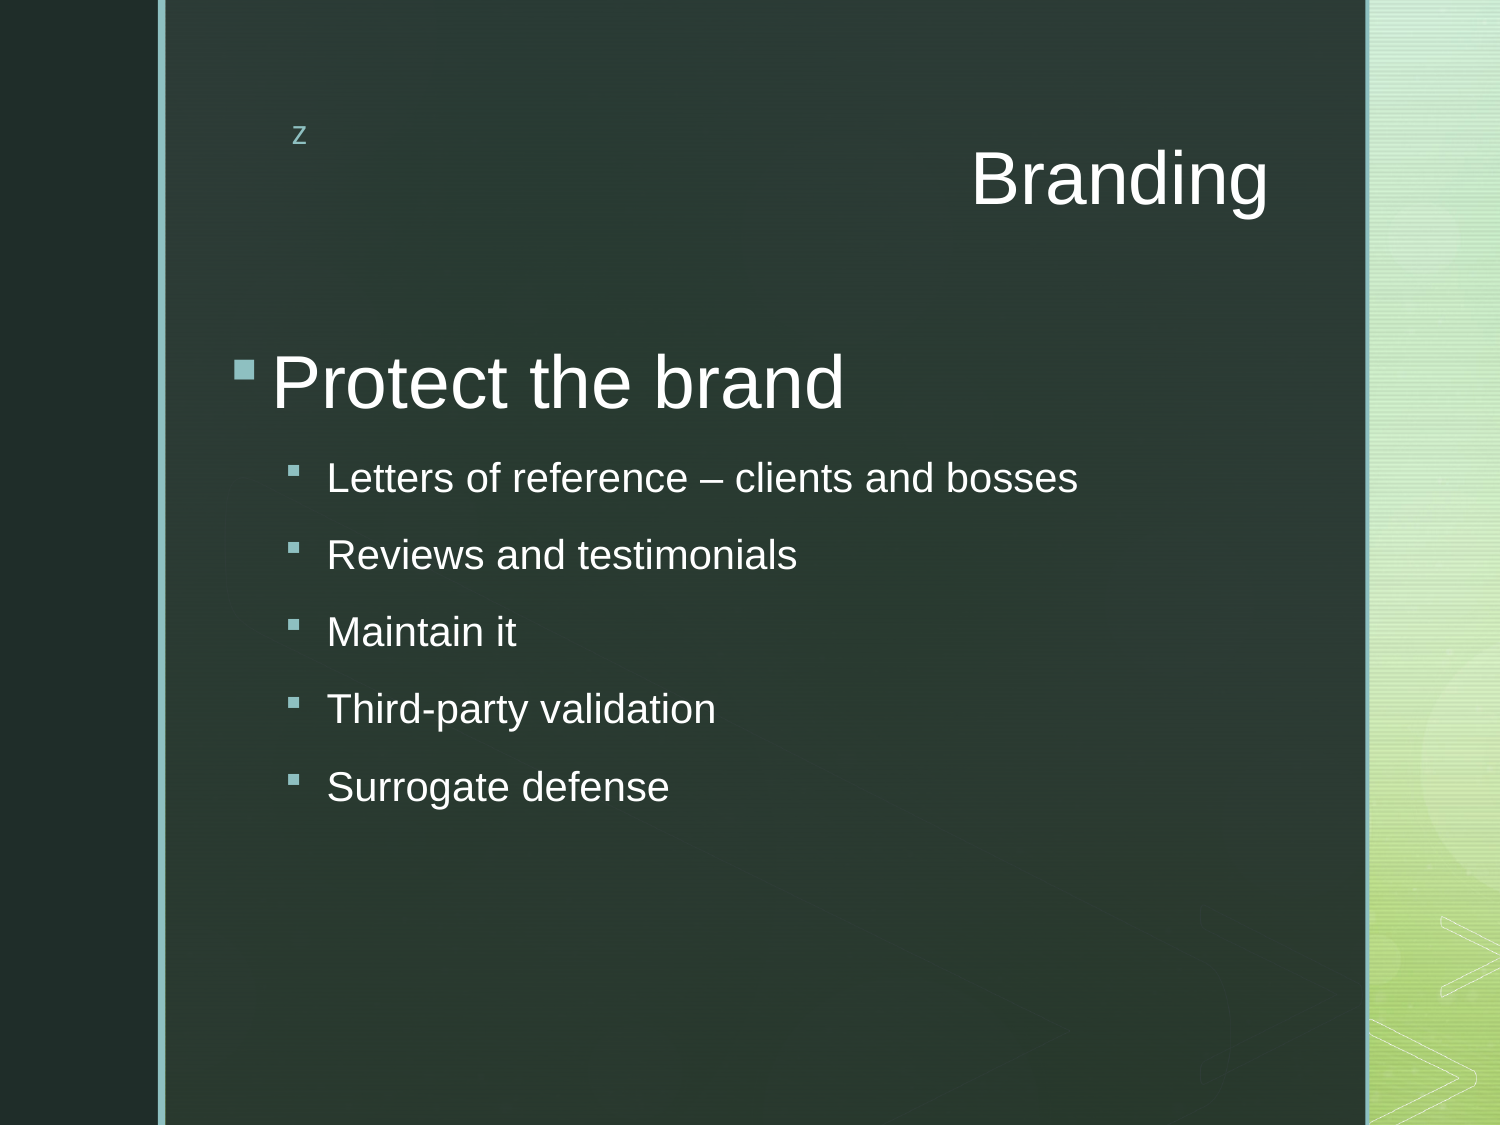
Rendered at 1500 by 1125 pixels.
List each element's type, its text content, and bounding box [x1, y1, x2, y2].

list Protect the brand Letters of reference – clients and bosses Reviews and testimonials Maintain it Third-party validation Surrogate defense [213, 234, 1151, 891]
picture [1370, 0, 1500, 1125]
title Branding [321, 132, 1286, 310]
